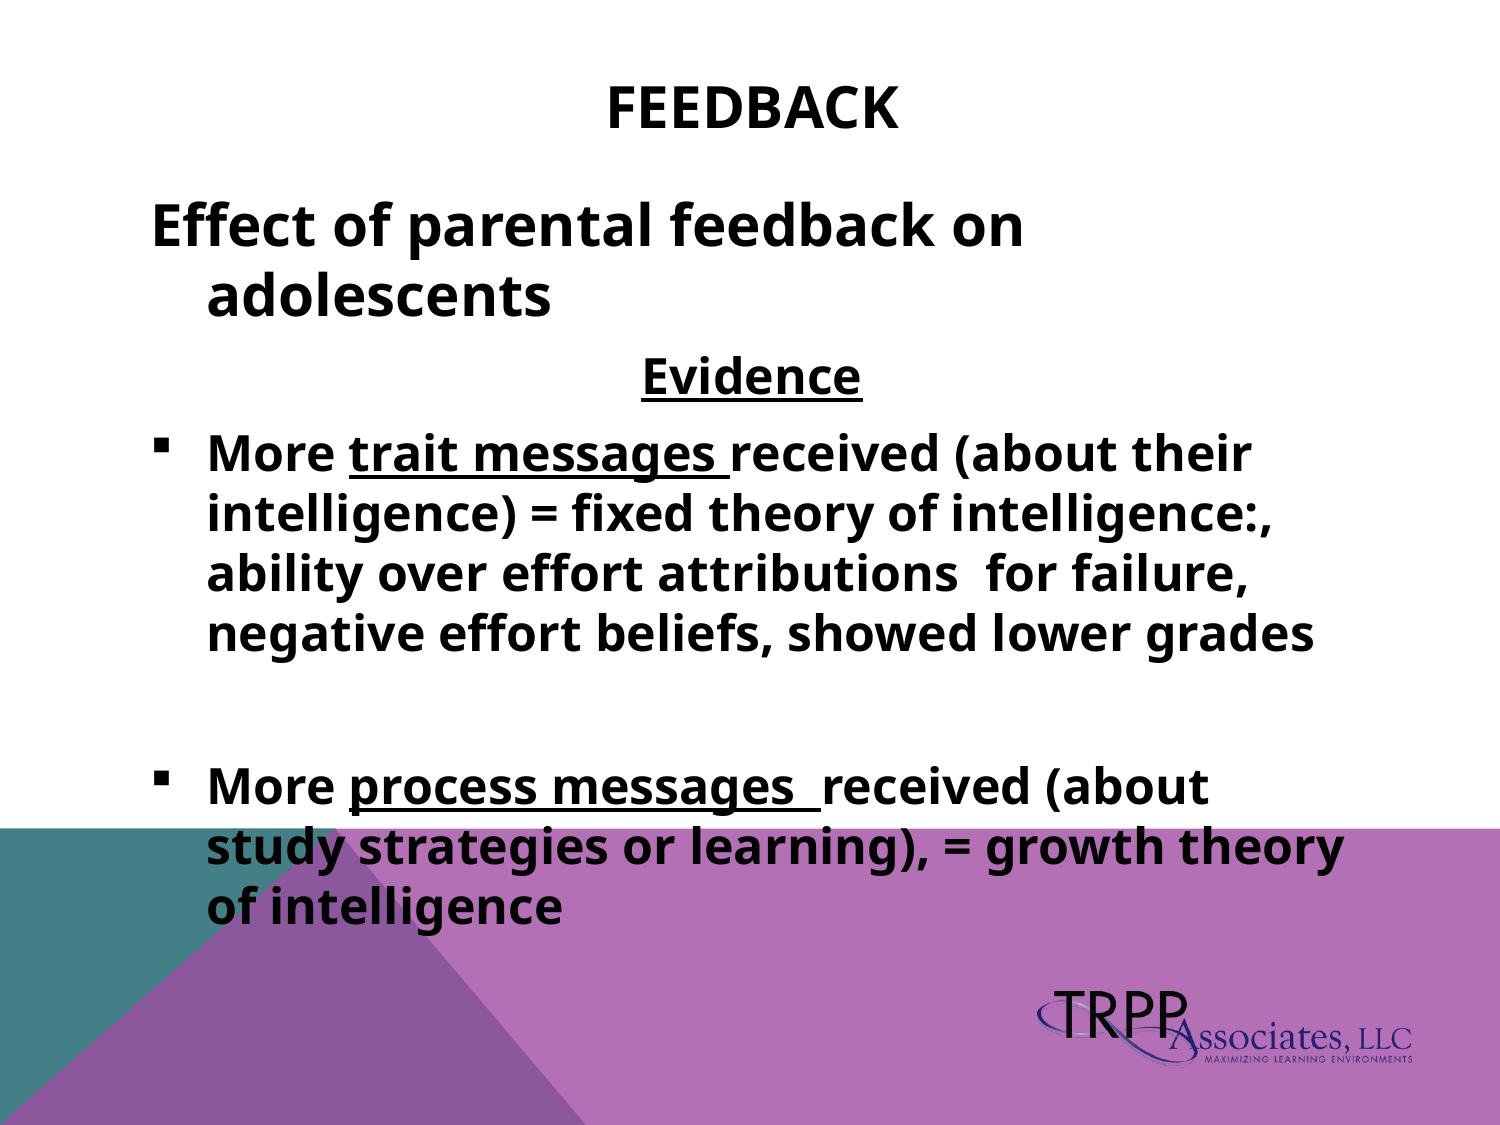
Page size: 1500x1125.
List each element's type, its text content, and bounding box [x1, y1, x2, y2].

picture [1037, 991, 1413, 1067]
title feedback [135, 60, 1369, 150]
list Effect of parental feedback on adolescents Evidence More trait messages received (about their intelligence) = fixed theory of intelligence:, ability over effort attributions for failure, negative effort beliefs, showed lower grades More process messages received (about study strategies or learning), = growth theory of intelligence Dweck and Lennon (2001) [135, 180, 1369, 768]
